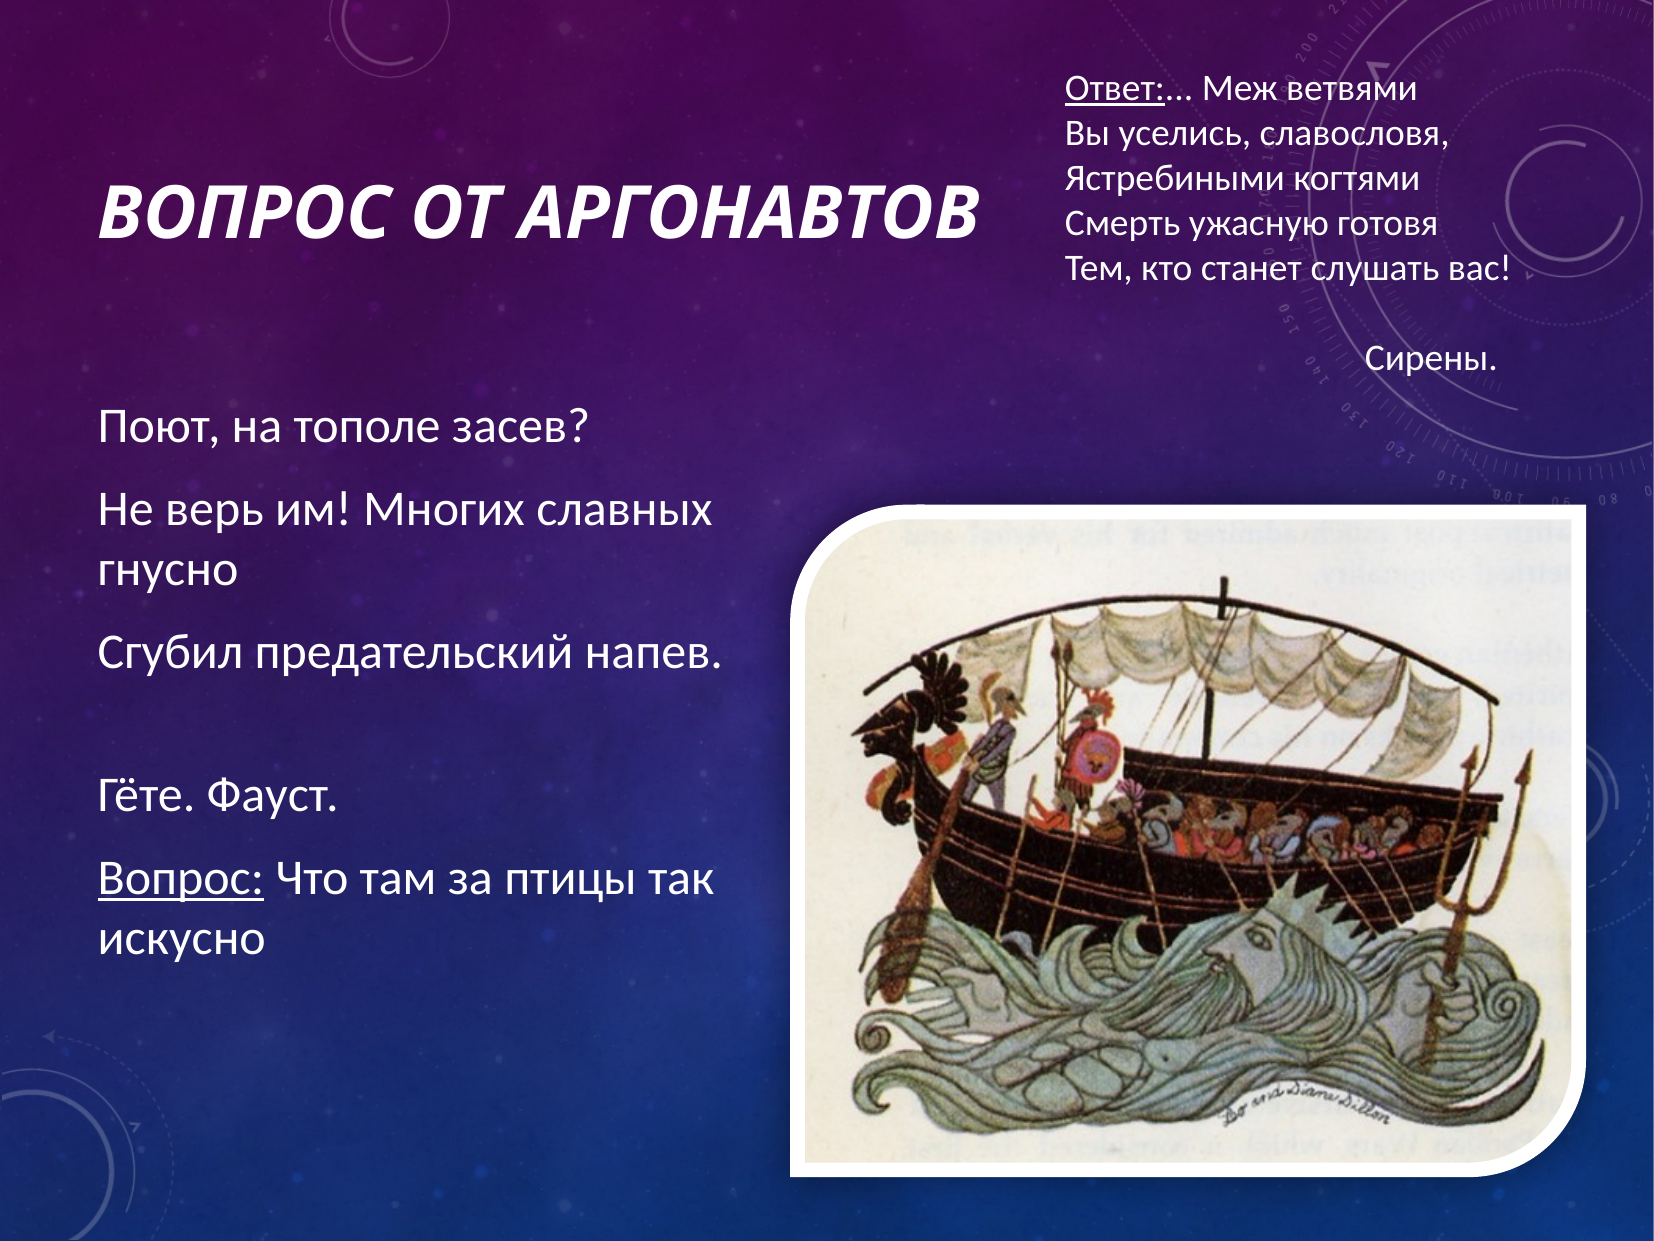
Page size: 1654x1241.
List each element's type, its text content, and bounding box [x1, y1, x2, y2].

title Вопрос от аргонавтов [82, 121, 1049, 385]
text_box Ответ:... Меж ветвями Вы уселись, славословя, Ястребиными когтями Смерть ужасную готовя Тем, кто станет слушать вас! Сирены. [1049, 55, 1534, 476]
list Поют, на тополе засев? Не верь им! Многих славных гнусно Сгубил предательский напев. Гёте. Фауст. Вопрос: Что там за птицы так искусно [82, 384, 773, 1045]
picture [0, 0, 1654, 1241]
